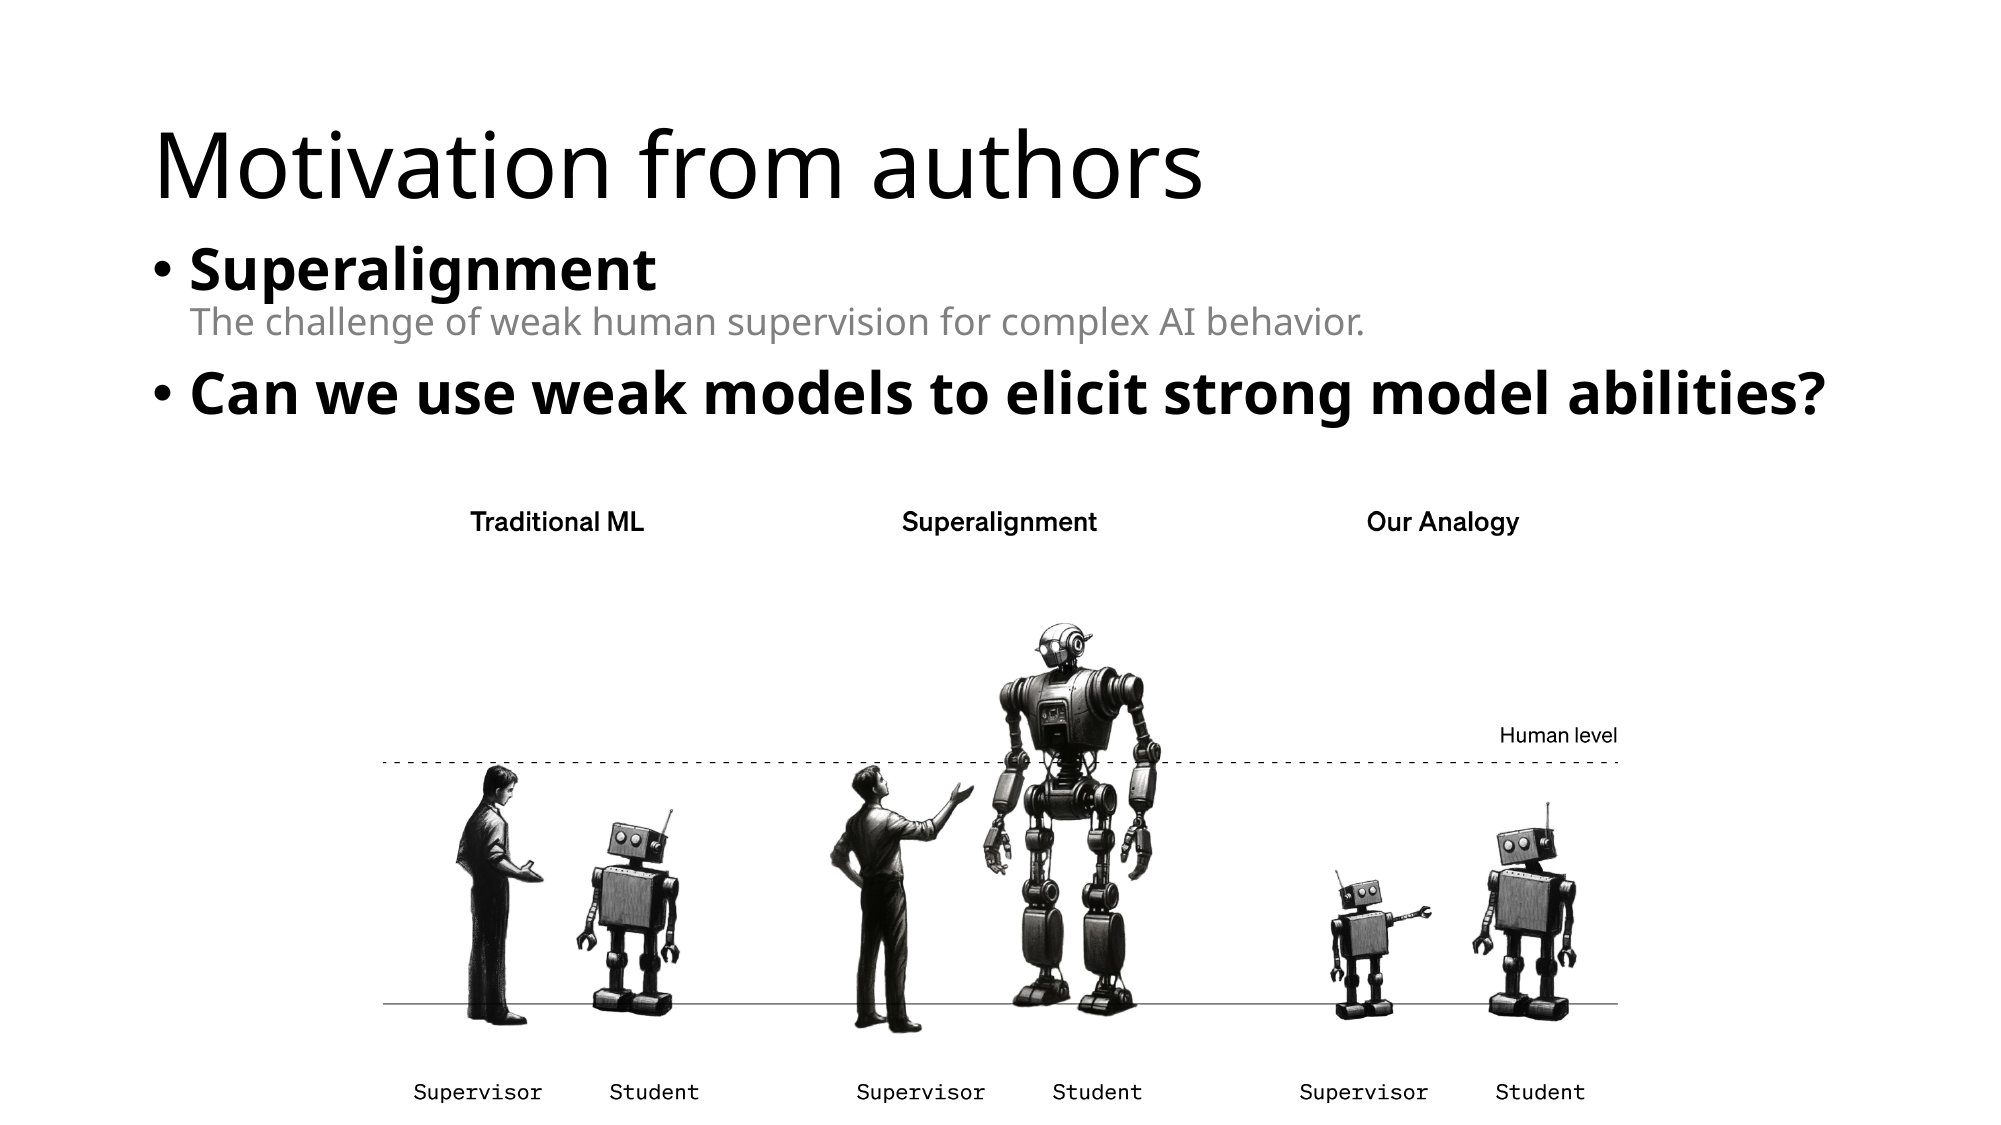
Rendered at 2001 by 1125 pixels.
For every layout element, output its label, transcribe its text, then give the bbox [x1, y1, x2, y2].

list Superalignment The challenge of weak human supervision for complex AI behavior. Can we use weak models to elicit strong model abilities? [137, 233, 1863, 947]
title Motivation from authors [137, 59, 1863, 233]
picture [315, 417, 1685, 1125]
